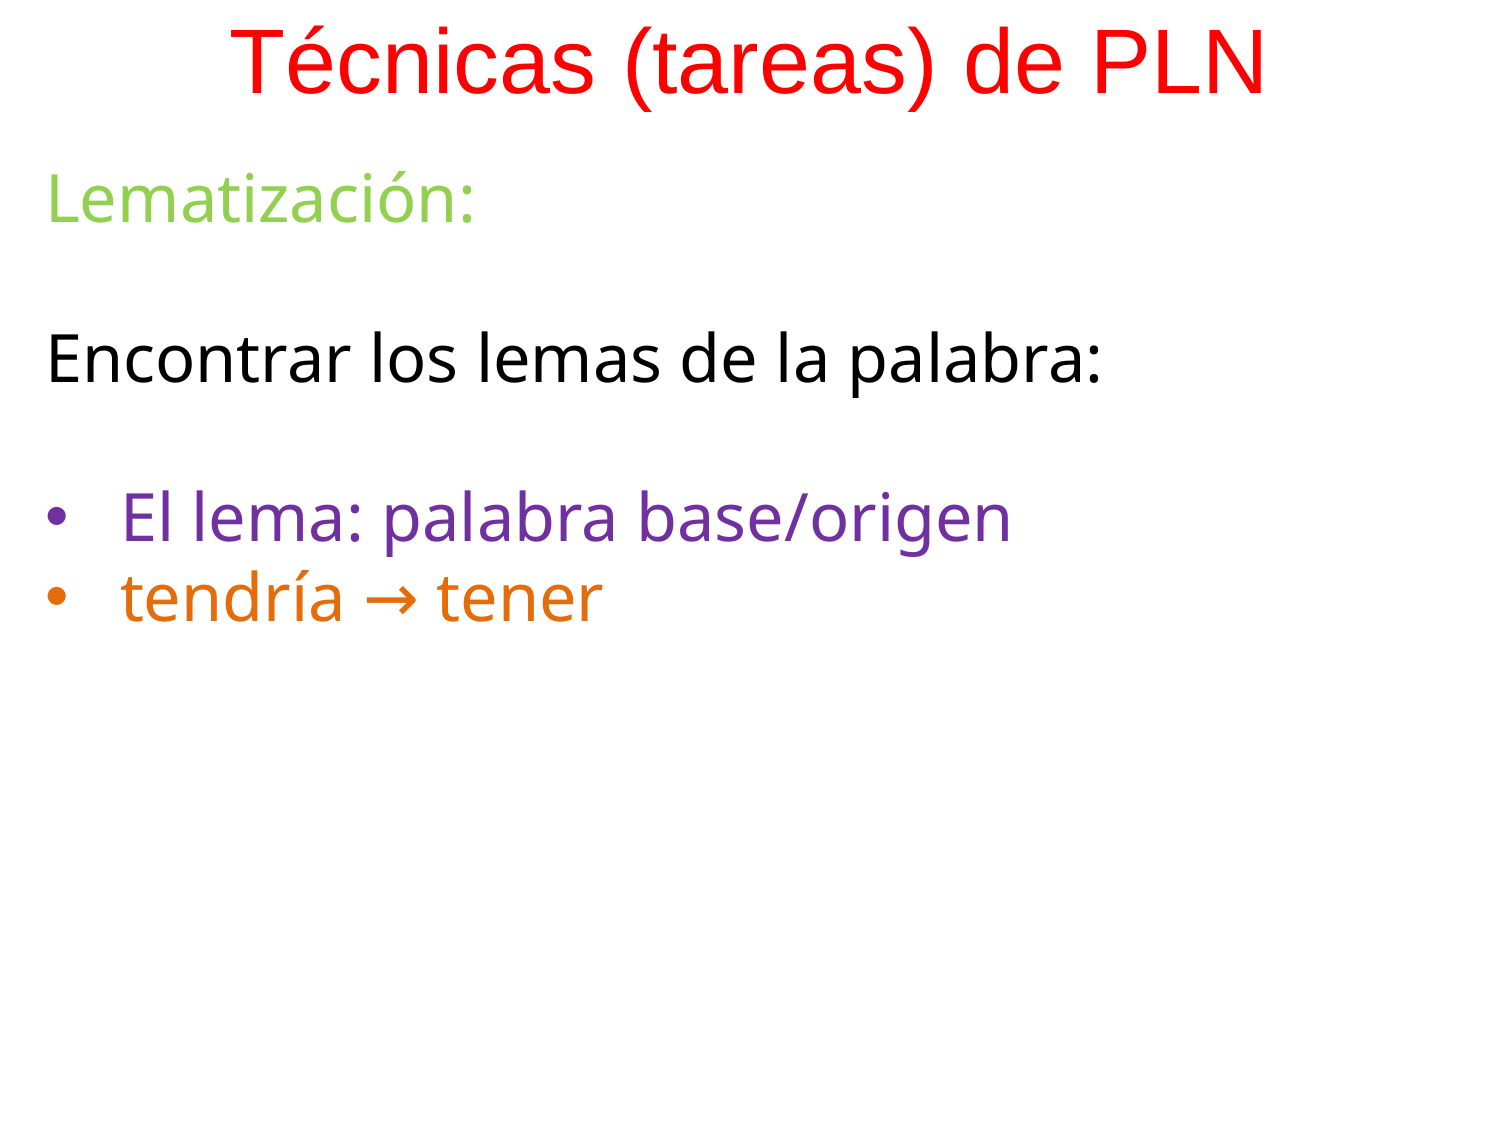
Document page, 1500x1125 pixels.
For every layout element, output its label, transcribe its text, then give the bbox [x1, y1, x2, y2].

title Técnicas (tareas) de PLN [0, 0, 1500, 129]
text_box Lematización: Encontrar los lemas de la palabra: El lema: palabra base/origen tendría → tener [30, 148, 1470, 643]
